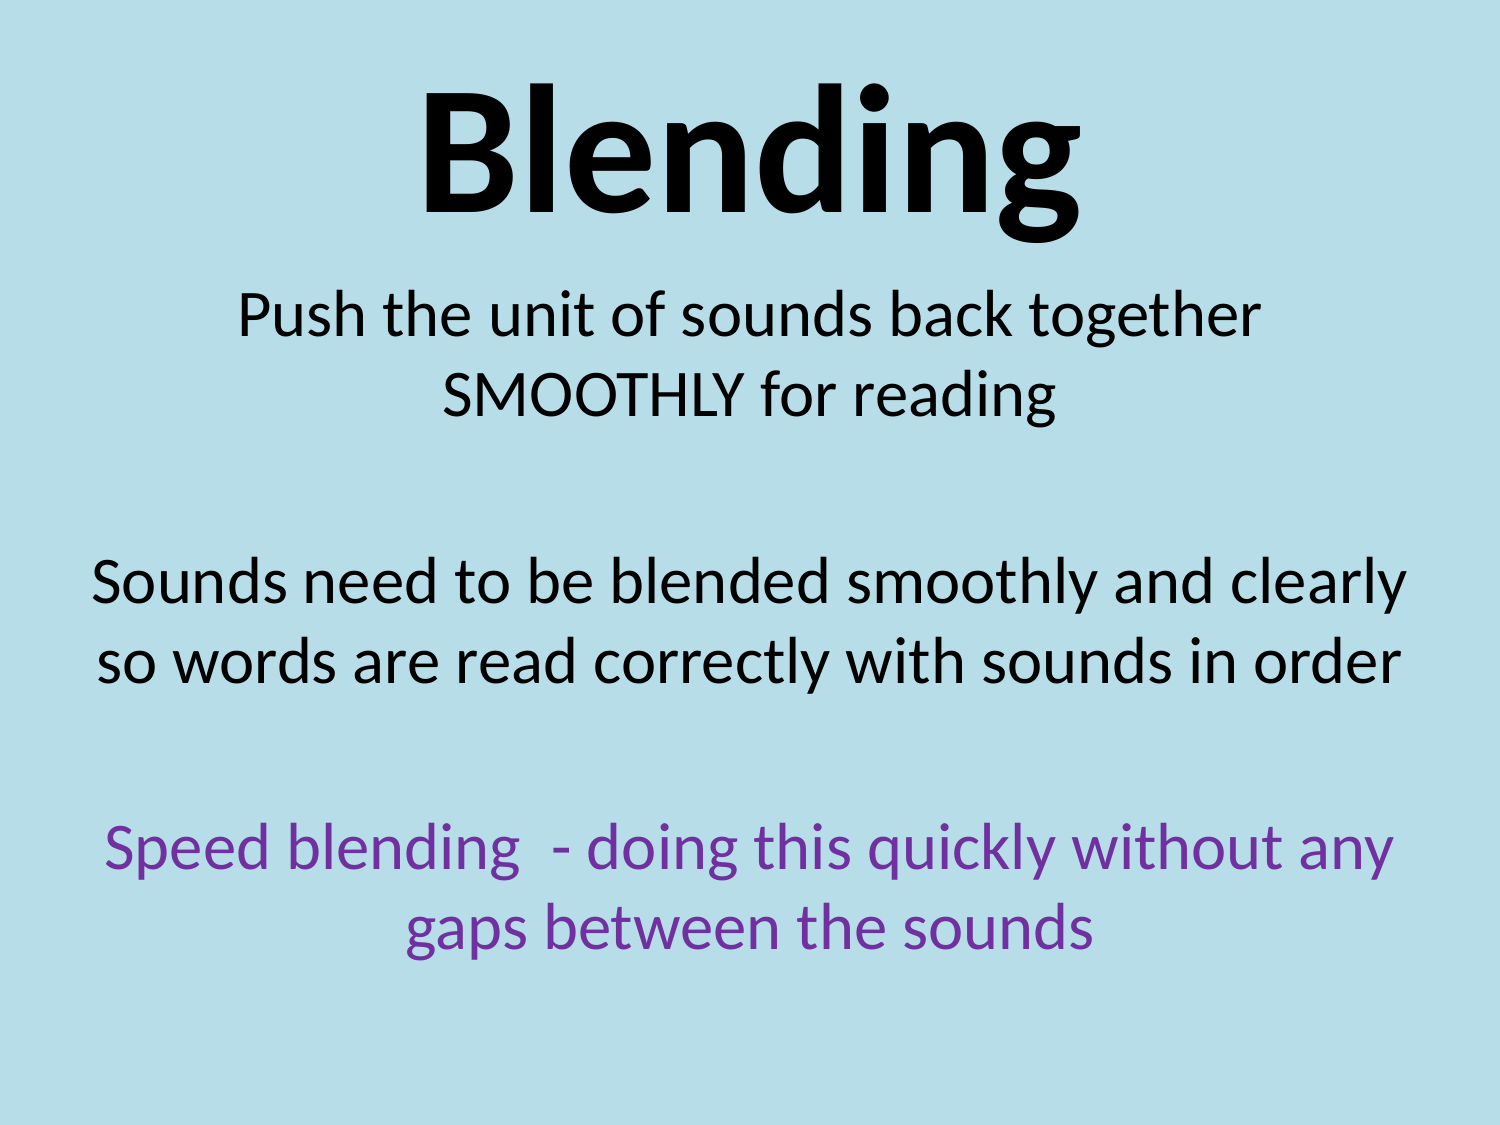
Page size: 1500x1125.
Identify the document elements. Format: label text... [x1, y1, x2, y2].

list Push the unit of sounds back together SMOOTHLY for reading Sounds need to be blended smoothly and clearly so words are read correctly with sounds in order Speed blending - doing this quickly without any gaps between the sounds [74, 262, 1426, 1006]
title Blending [74, 44, 1426, 233]
